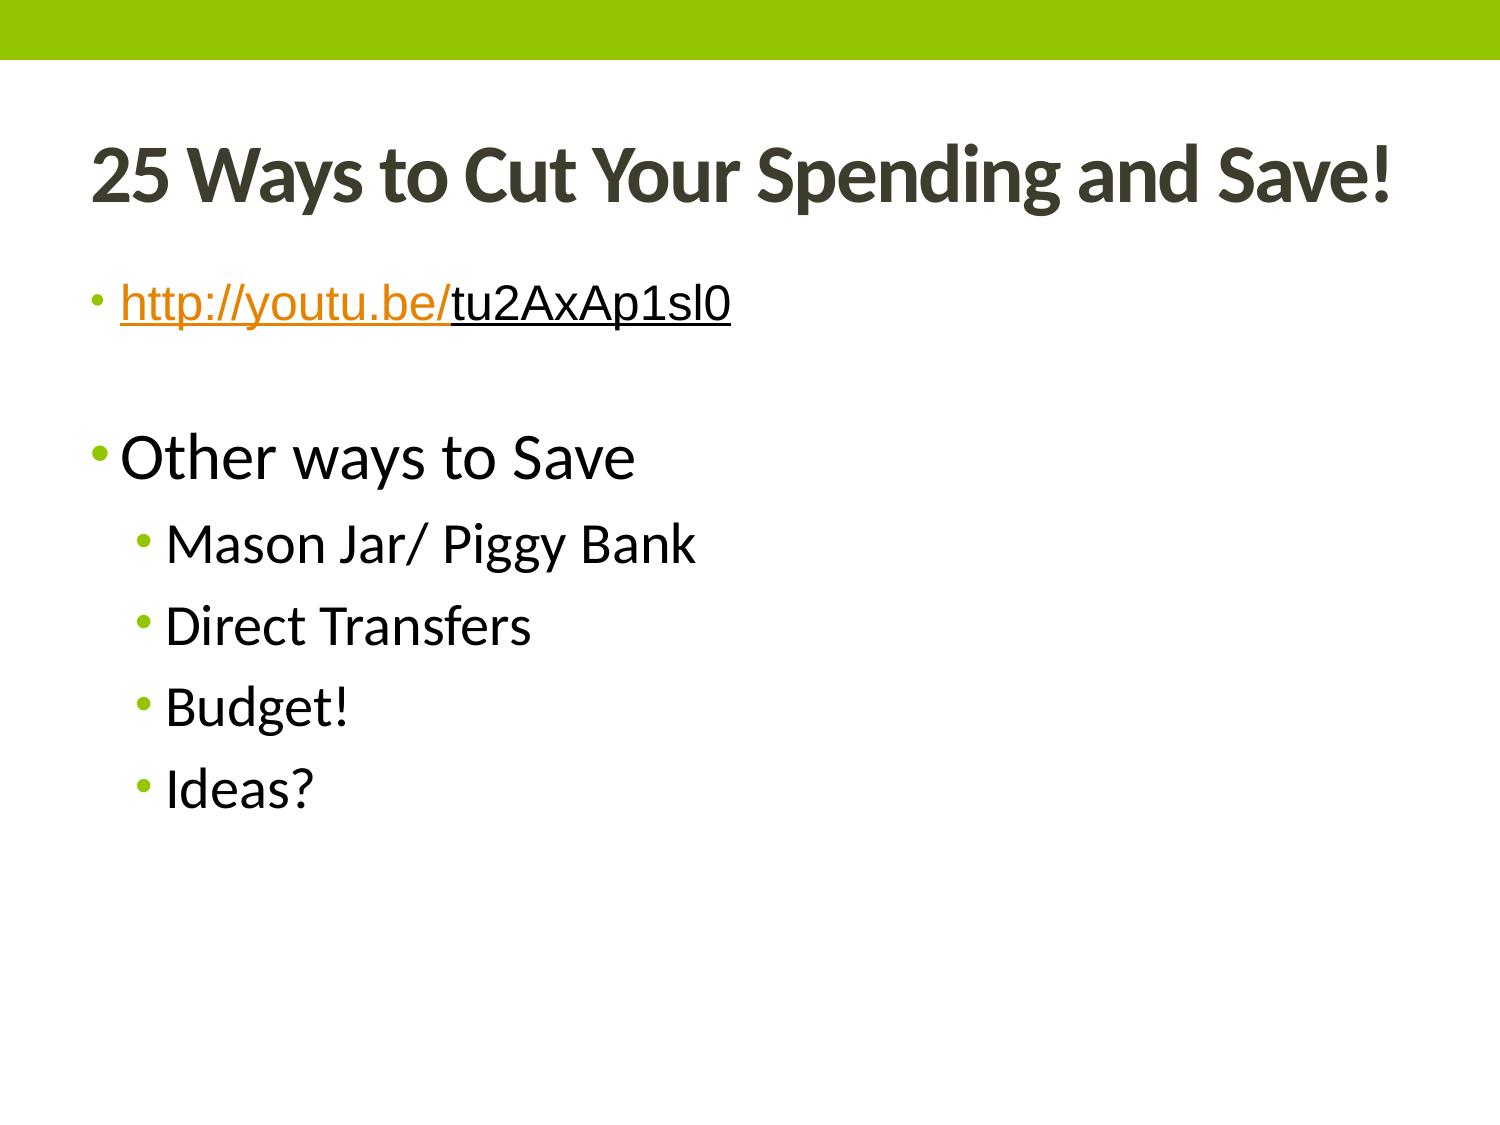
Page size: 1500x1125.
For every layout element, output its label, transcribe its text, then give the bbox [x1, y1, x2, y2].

title 25 Ways to Cut Your Spending and Save! [75, 87, 1425, 250]
list http://youtu.be/tu2AxAp1sl0 Other ways to Save Mason Jar/ Piggy Bank Direct Transfers Budget! Ideas? [75, 262, 1425, 1063]
